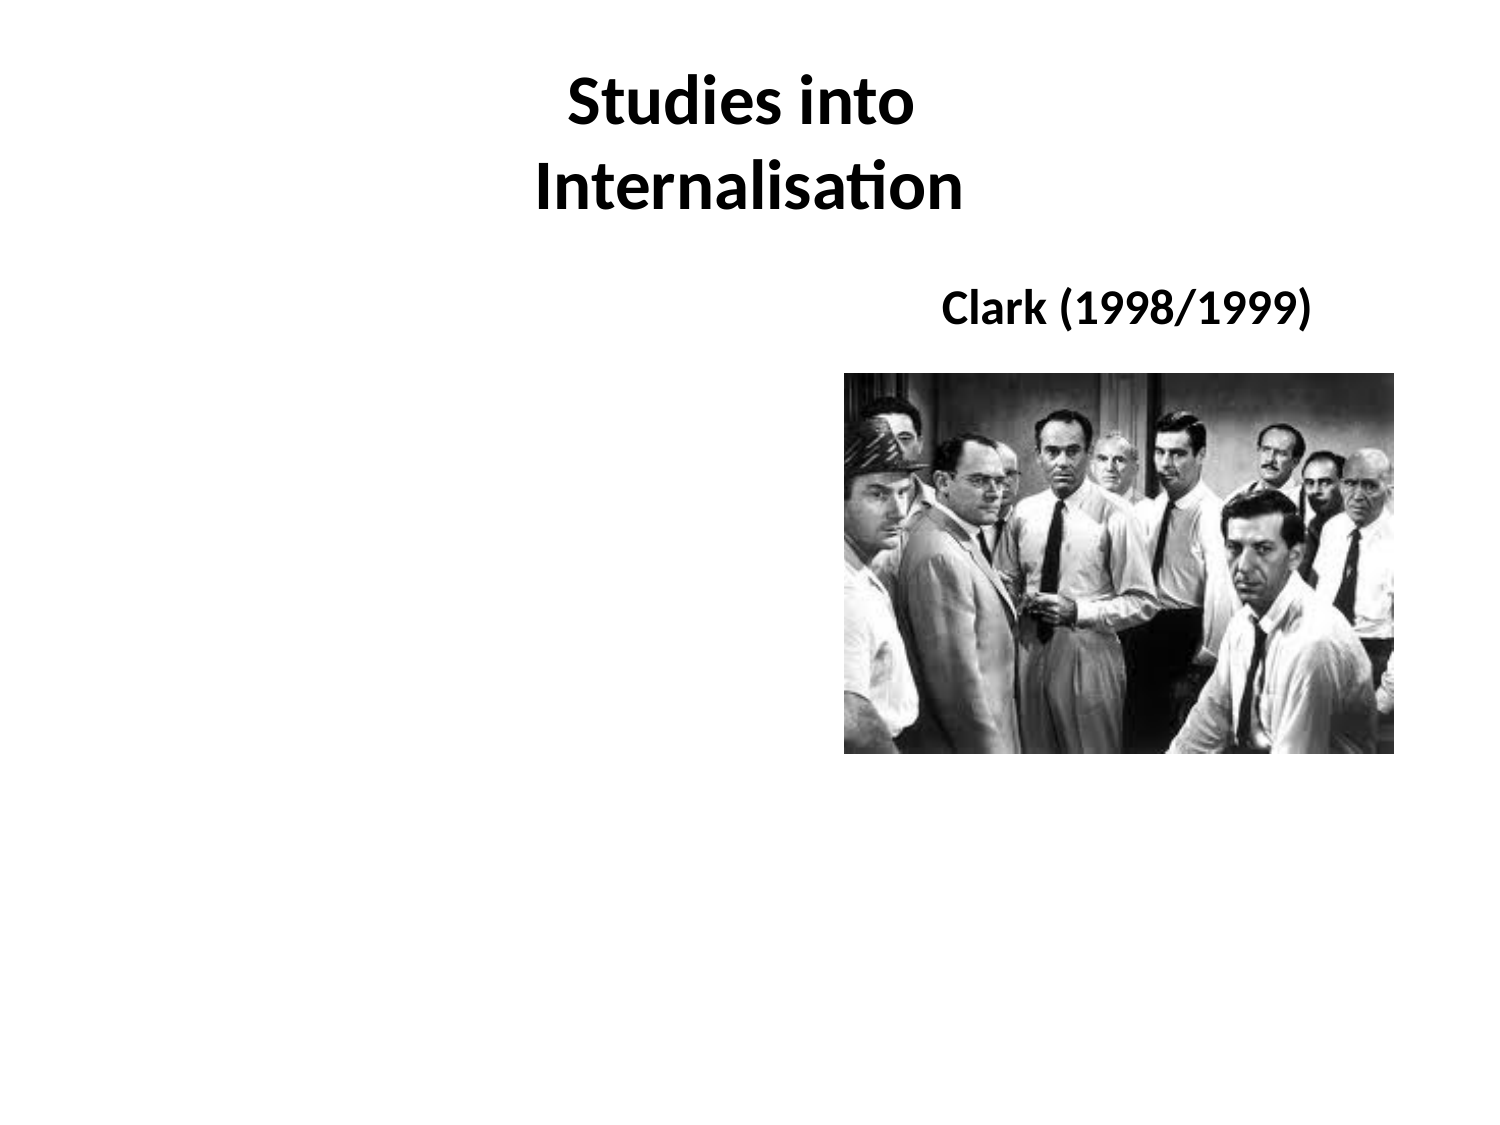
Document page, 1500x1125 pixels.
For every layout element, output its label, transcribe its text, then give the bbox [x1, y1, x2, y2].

title Studies into Internalisation [75, 45, 1425, 233]
text_box Clark (1998/1999) [927, 267, 1341, 342]
picture [844, 373, 1394, 755]
